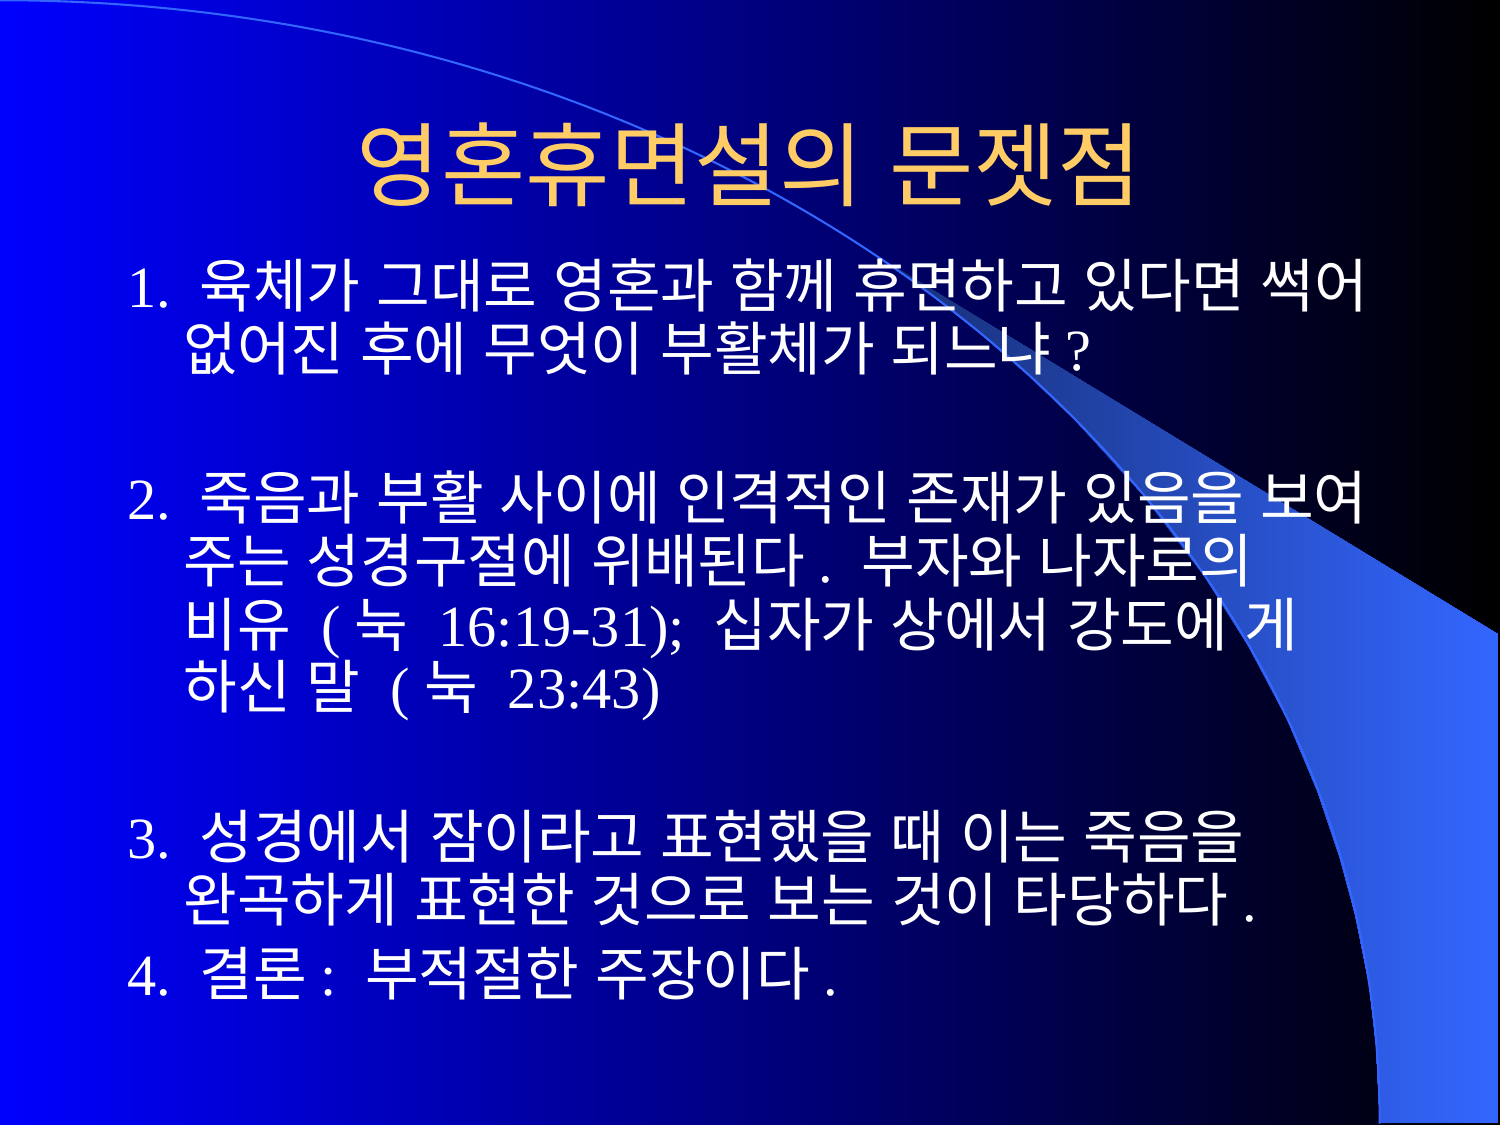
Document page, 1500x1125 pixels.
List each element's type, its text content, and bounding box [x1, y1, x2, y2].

list 1. 육체가 그대로 영혼과 함께 휴면하고 있다면 썩어 없어진 후에 무엇이 부활체가 되느냐? 2. 죽음과 부활 사이에 인격적인 존재가 있음을 보여 주는 성경구절에 위배된다. 부자와 나자로의 비유 (눅 16:19-31); 십자가 상에서 강도에 게 하신 말 (눅 23:43) 3. 성경에서 잠이라고 표현했을 때 이는 죽음을 완곡하게 표현한 것으로 보는 것이 타당하다. 4. 결론: 부적절한 주장이다. [112, 249, 1388, 1001]
title 영혼휴면설의 문젯점 [112, 99, 1388, 226]
